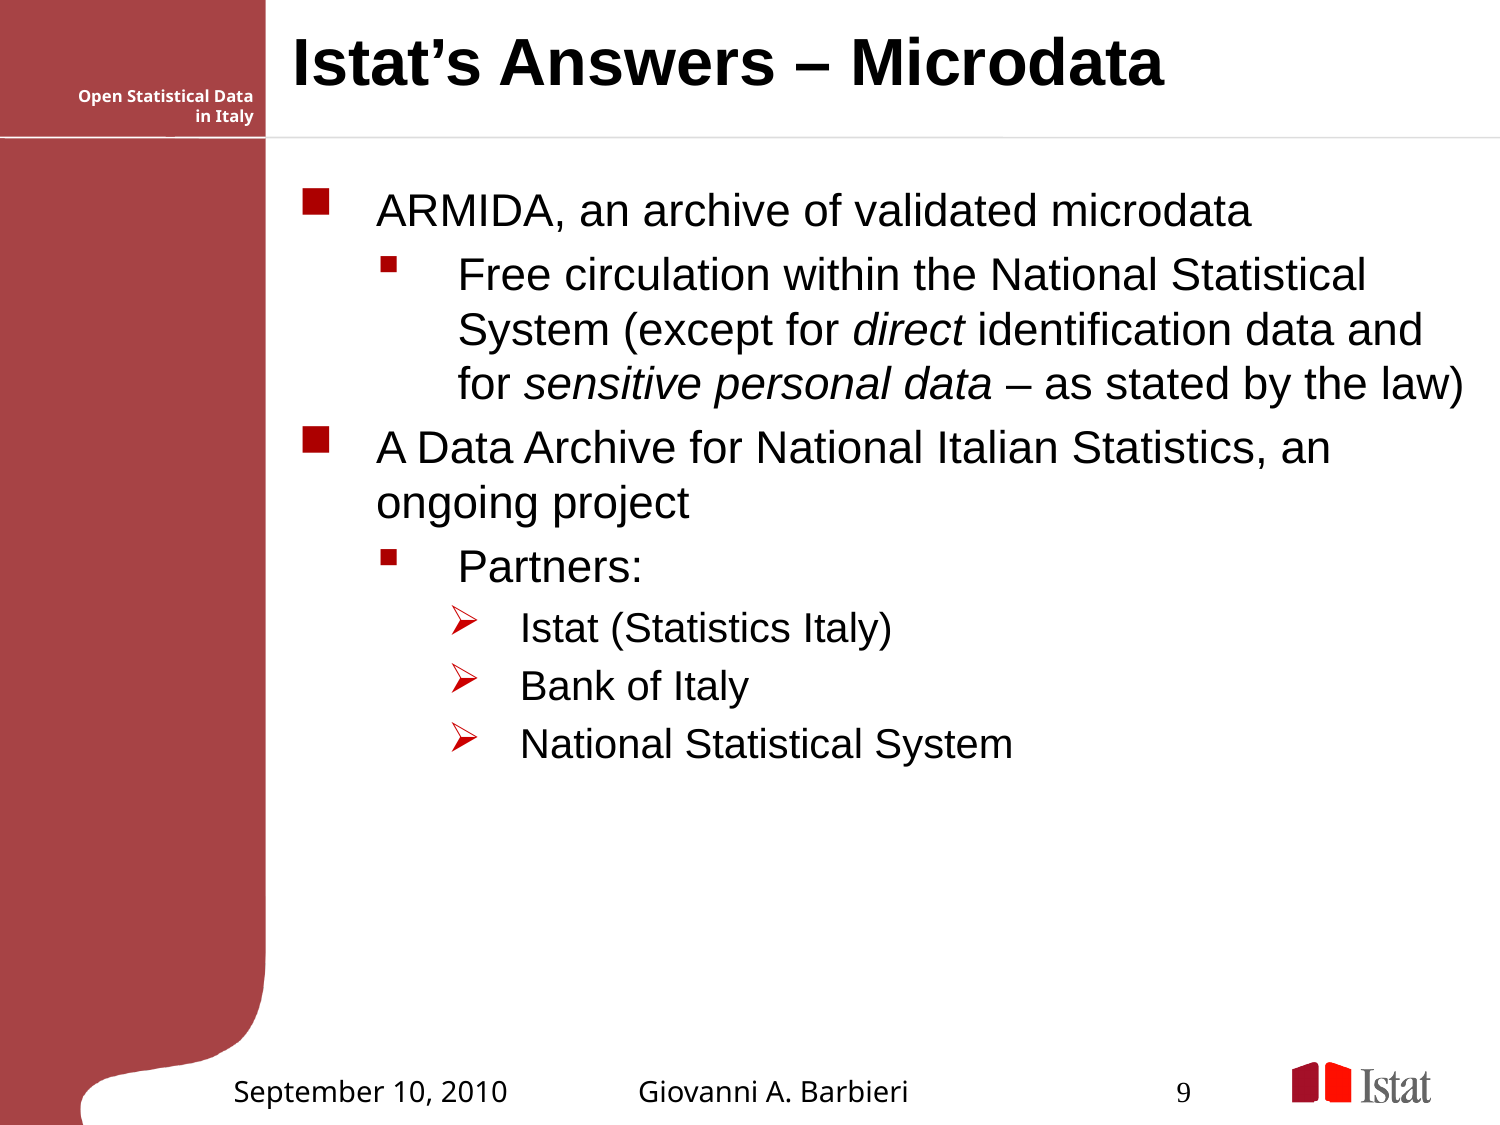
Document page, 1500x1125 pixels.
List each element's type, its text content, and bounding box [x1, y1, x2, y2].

list ARMIDA, an archive of validated microdata Free circulation within the National Statistical System (except for direct identification data and for sensitive personal data – as stated by the law) A Data Archive for National Italian Statistics, an ongoing project Partners: Istat (Statistics Italy) Bank of Italy National Statistical System [283, 172, 1483, 1000]
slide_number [218, 1065, 550, 1125]
footer Giovanni A. Barbieri [560, 1065, 987, 1125]
picture [0, 0, 266, 136]
slide_number 9 [998, 1065, 1207, 1125]
title Istat’s Answers – Microdata [283, 0, 1483, 119]
picture [0, 139, 266, 1125]
picture [1292, 1062, 1431, 1103]
